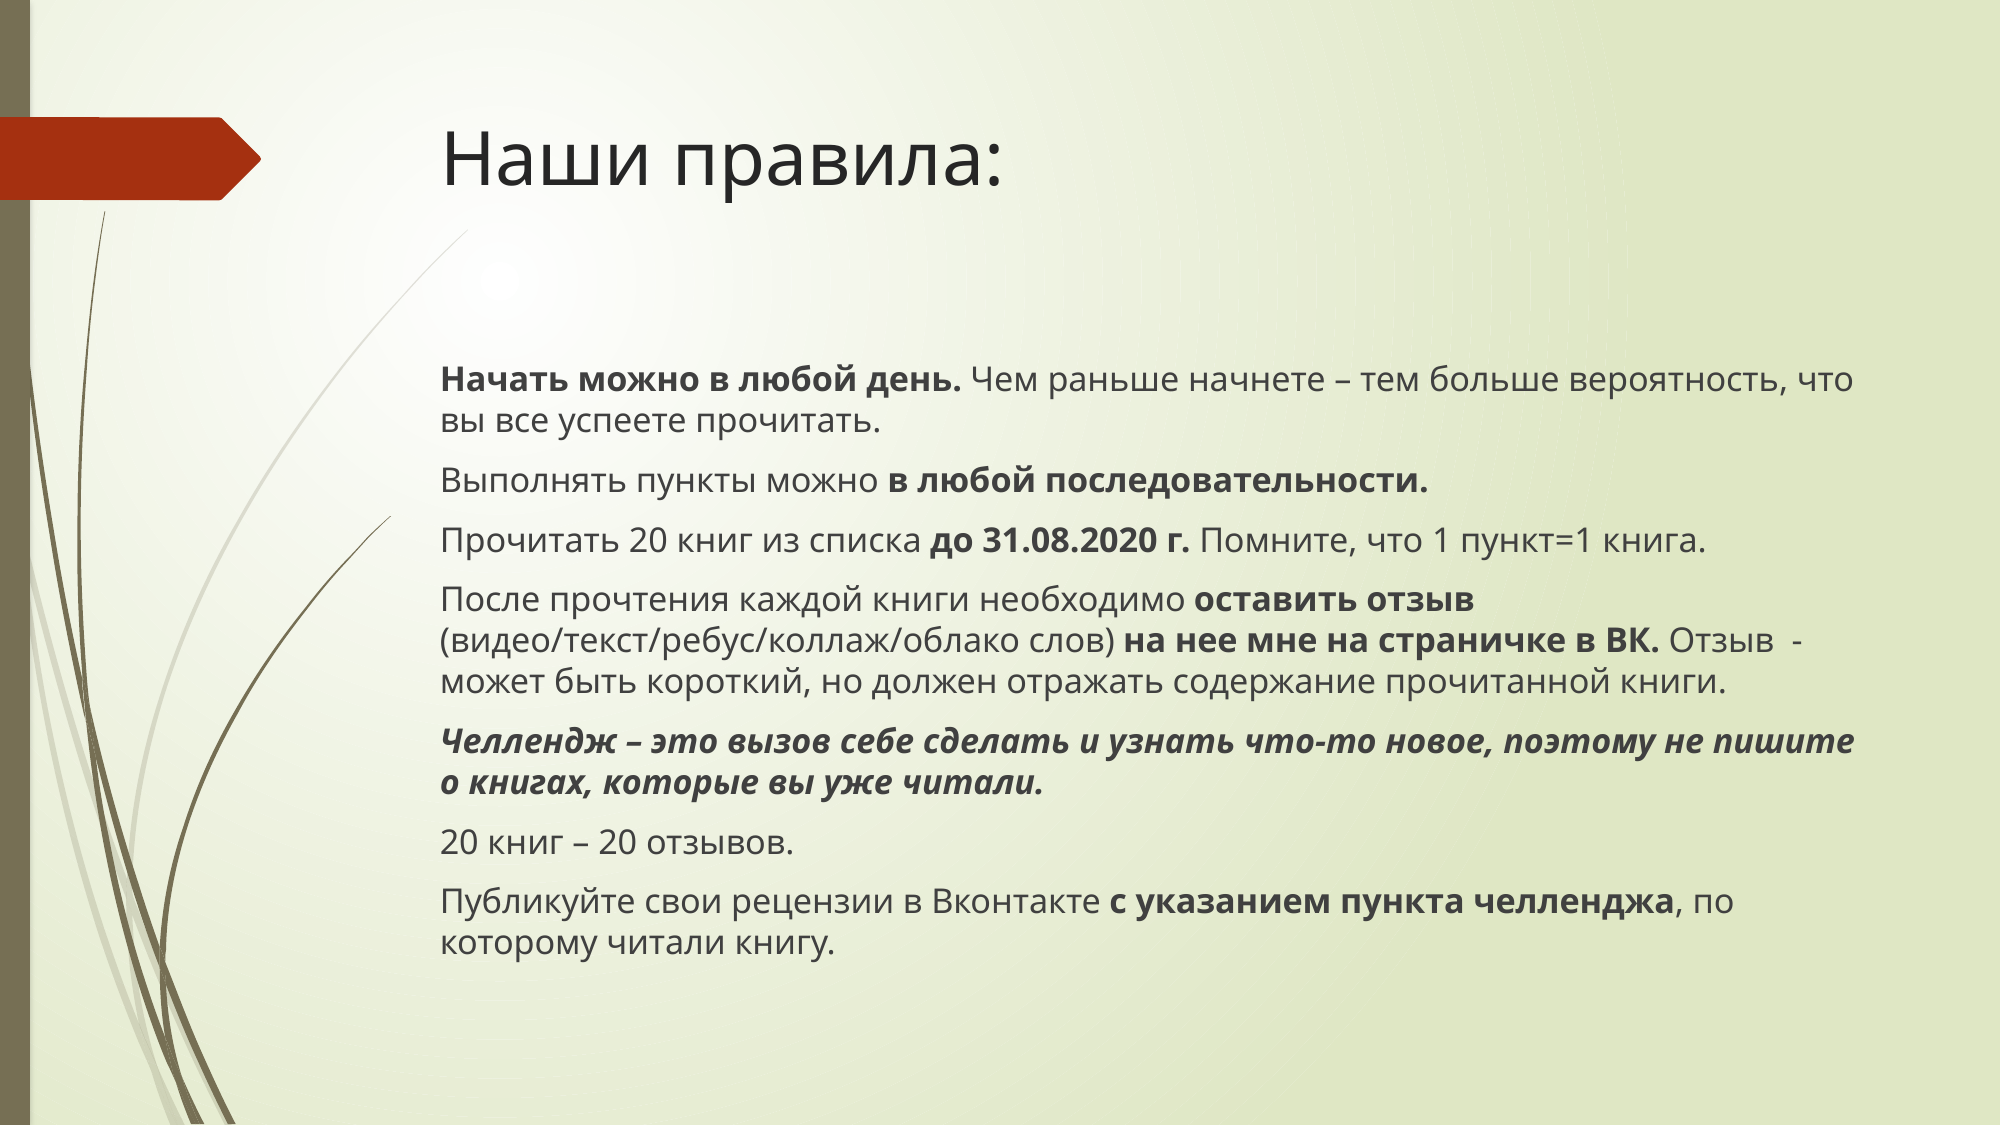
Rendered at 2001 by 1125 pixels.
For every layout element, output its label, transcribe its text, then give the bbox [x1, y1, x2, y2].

title Наши правила: [425, 102, 1888, 313]
list Начать можно в любой день. Чем раньше начнете – тем больше вероятность, что вы все успеете прочитать. Выполнять пункты можно в любой последовательности. Прочитать 20 книг из списка до 31.08.2020 г. Помните, что 1 пункт=1 книга. После прочтения каждой книги необходимо оставить отзыв (видео/текст/ребус/коллаж/облако слов) на нее мне на страничке в ВК. Отзыв - может быть короткий, но должен отражать содержание прочитанной книги. Челлендж – это вызов себе сделать и узнать что-то новое, поэтому не пишите о книгах, которые вы уже читали. 20 книг – 20 отзывов. Публикуйте свои рецензии в Вконтакте с указанием пункта челленджа, по которому читали книгу. [424, 350, 1888, 970]
